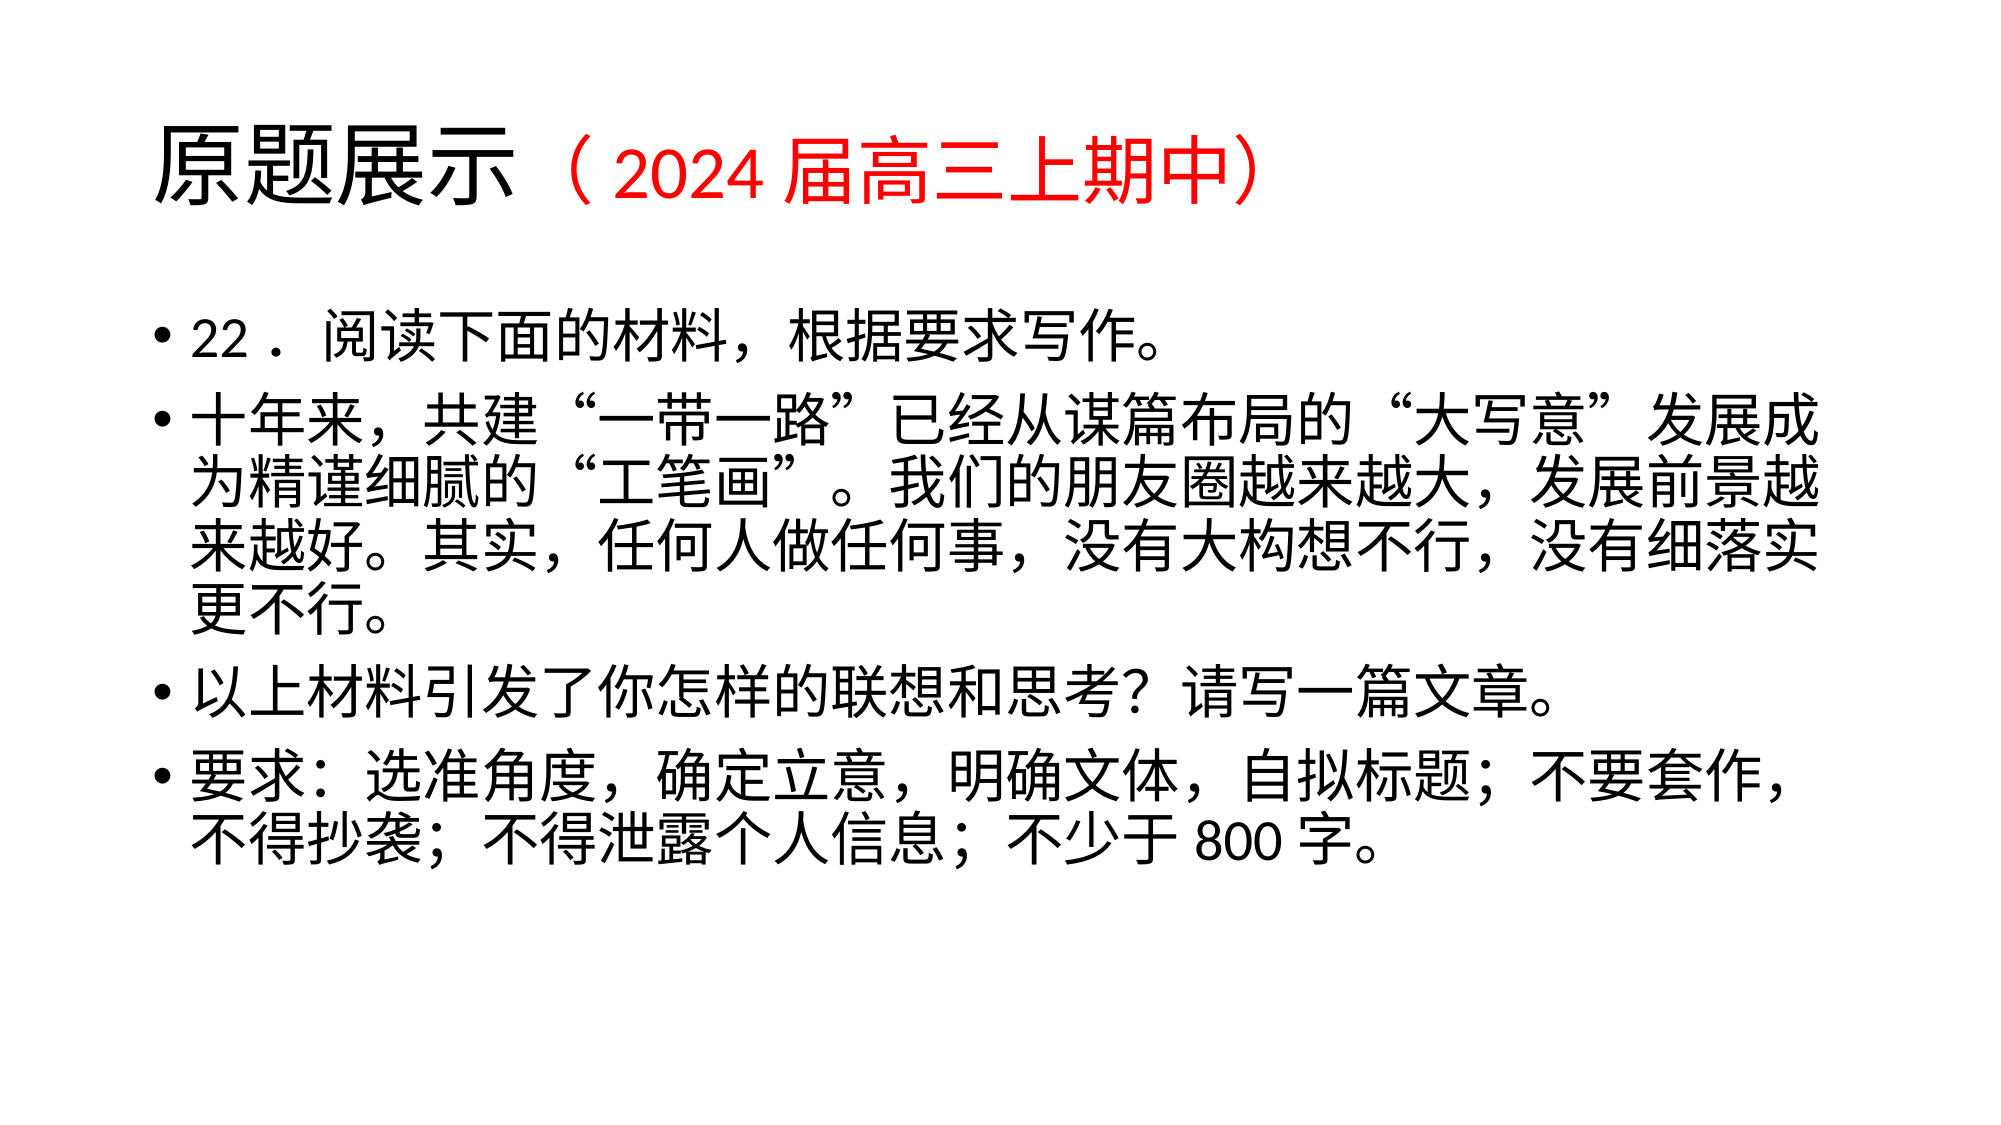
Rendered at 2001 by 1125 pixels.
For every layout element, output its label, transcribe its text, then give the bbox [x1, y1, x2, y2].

title 原题展示（2024届高三上期中） [137, 59, 1863, 278]
list 22．阅读下面的材料，根据要求写作。 十年来，共建“一带一路”已经从谋篇布局的“大写意”发展成为精谨细腻的“工笔画”。我们的朋友圈越来越大，发展前景越来越好。其实，任何人做任何事，没有大构想不行，没有细落实更不行。 以上材料引发了你怎样的联想和思考？请写一篇文章。 要求：选准角度，确定立意，明确文体，自拟标题；不要套作，不得抄袭；不得泄露个人信息；不少于800字。 [137, 299, 1863, 1014]
